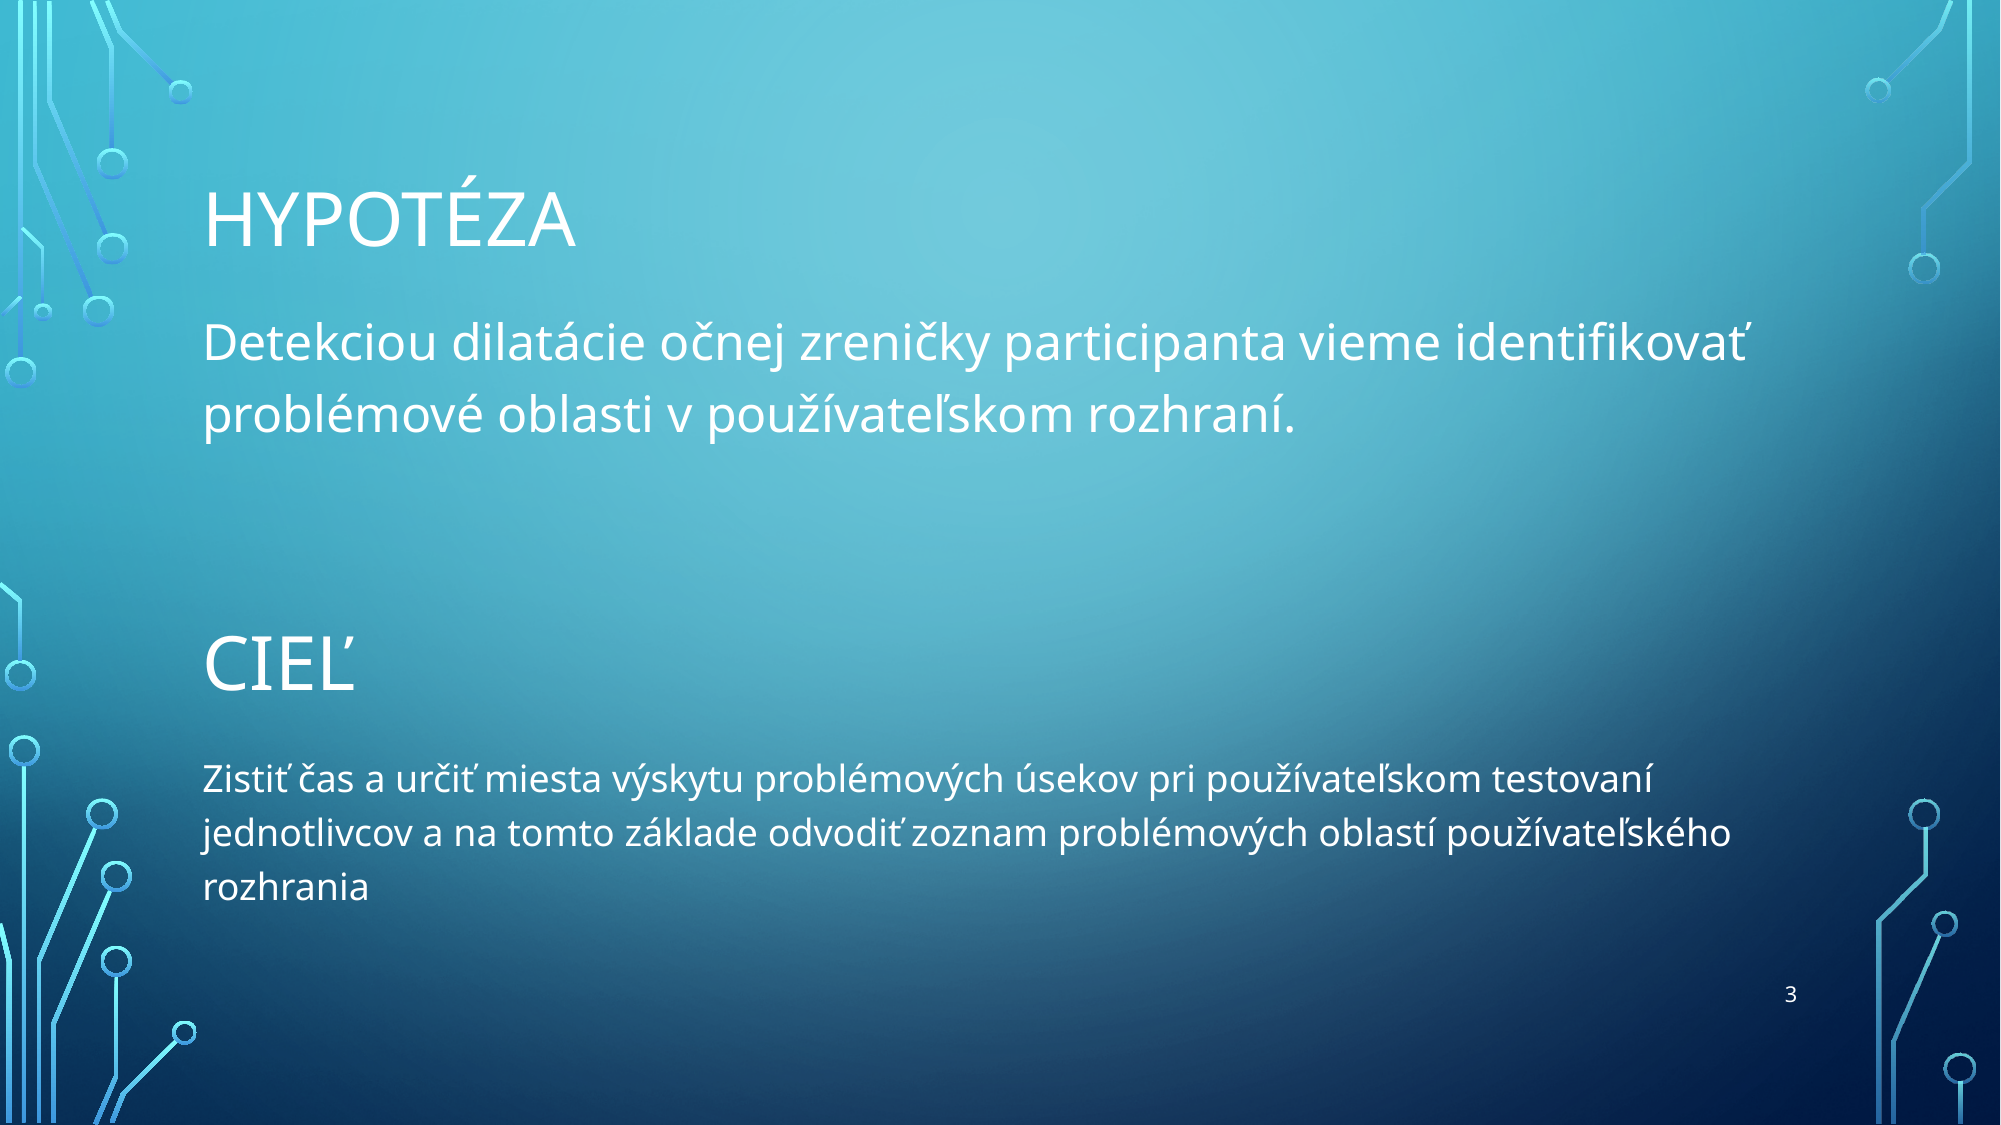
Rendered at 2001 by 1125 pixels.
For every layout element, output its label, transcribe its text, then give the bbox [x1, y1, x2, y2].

title Hypotéza [187, 101, 1813, 290]
list Detekciou dilatácie očnej zreničky participanta vieme identifikovať problémové oblasti v používateľskom rozhraní. [187, 290, 1813, 469]
text_box Cieľ [187, 544, 1813, 738]
text_box Zistiť čas a určiť miesta výskytu problémových úsekov pri používateľskom testovaní jednotlivcov a na tomto základe odvodiť zoznam problémových oblastí používateľského rozhrania [187, 738, 1813, 917]
slide_number 3 [1685, 965, 1813, 1025]
